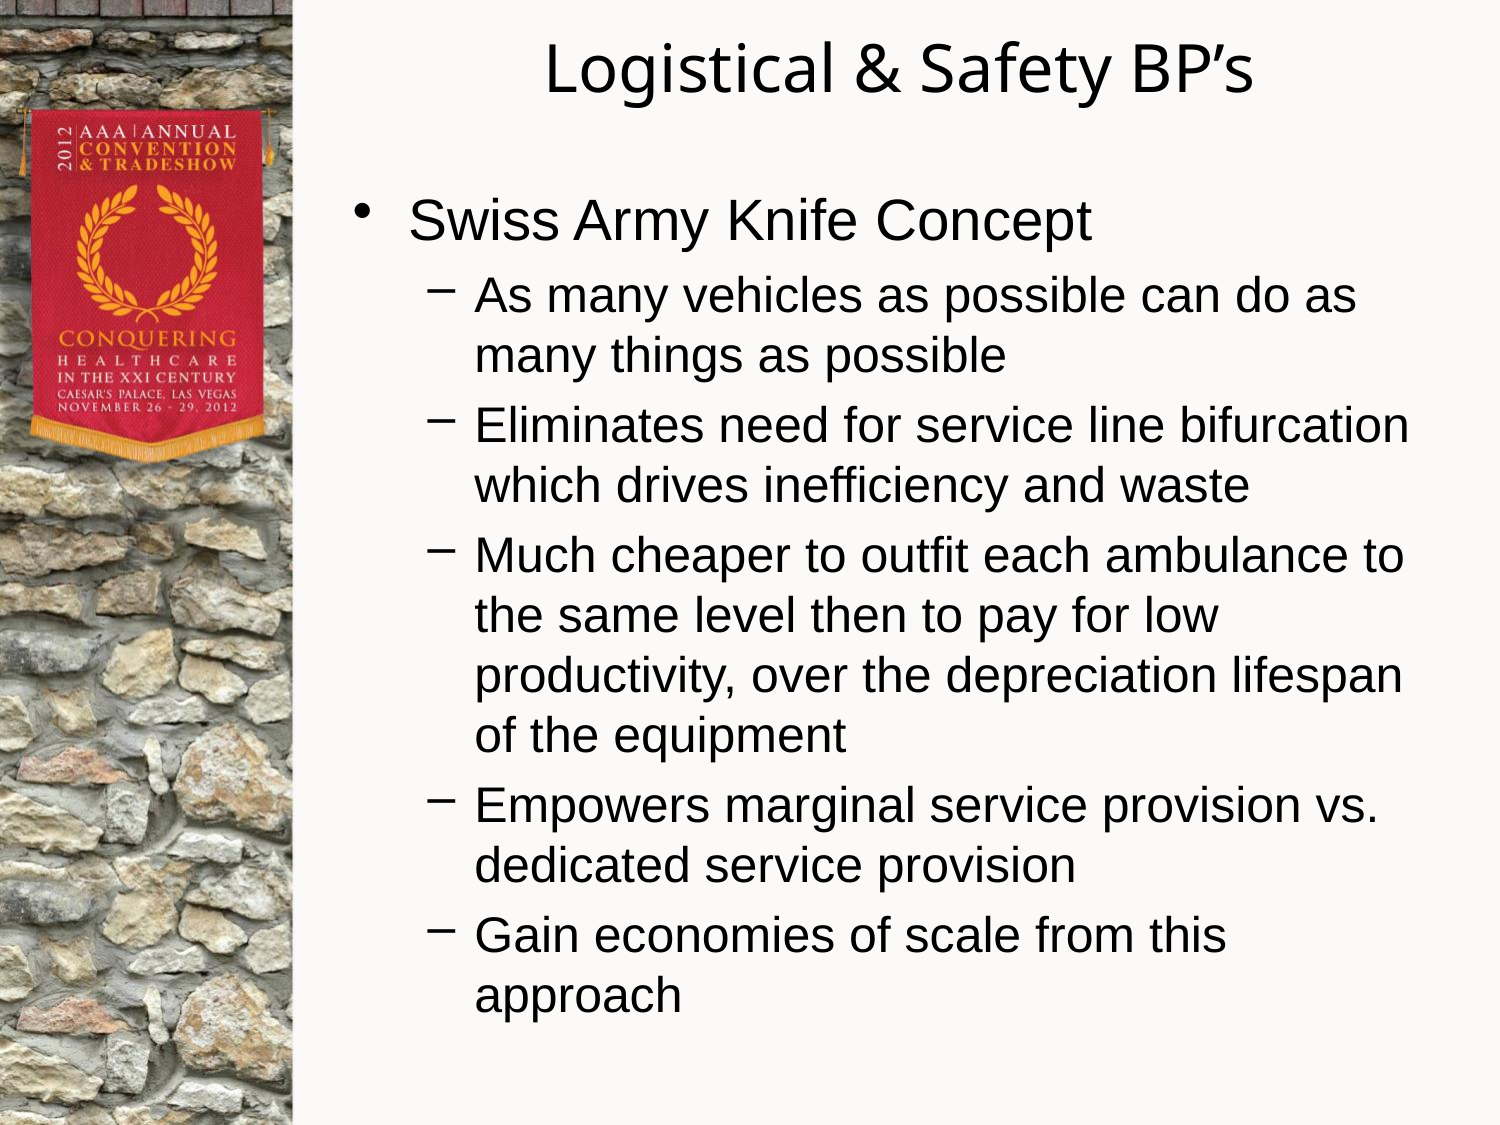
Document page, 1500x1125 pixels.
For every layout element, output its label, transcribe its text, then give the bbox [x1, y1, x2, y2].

list Swiss Army Knife Concept As many vehicles as possible can do as many things as possible Eliminates need for service line bifurcation which drives inefficiency and waste Much cheaper to outfit each ambulance to the same level then to pay for low productivity, over the depreciation lifespan of the equipment Empowers marginal service provision vs. dedicated service provision Gain economies of scale from this approach [337, 174, 1438, 1083]
picture [0, 0, 1500, 1125]
title Logistical & Safety BP’s [350, 12, 1450, 119]
